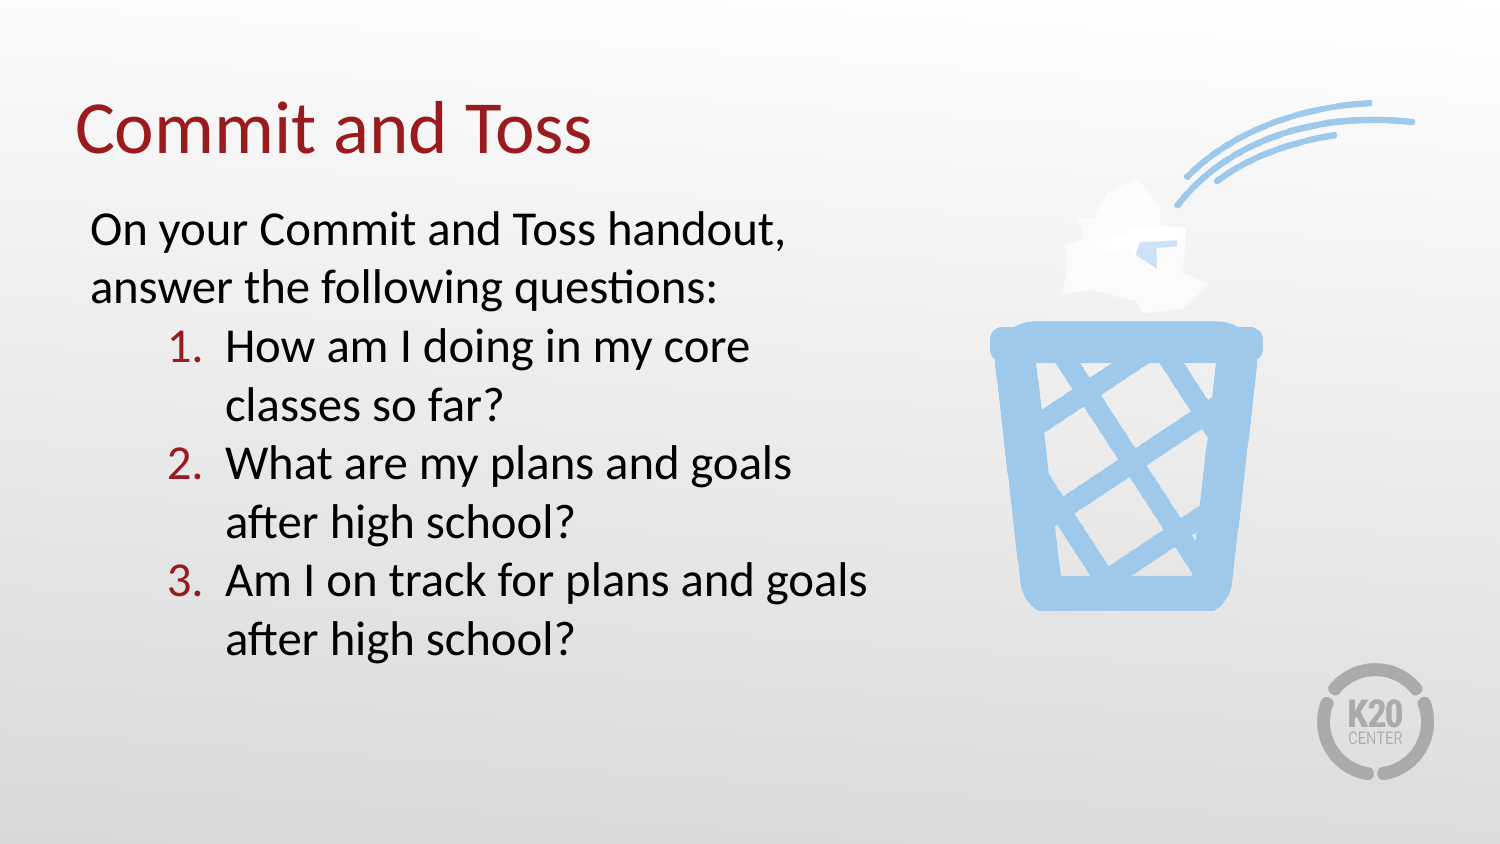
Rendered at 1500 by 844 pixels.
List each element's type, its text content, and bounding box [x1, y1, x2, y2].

picture [923, 79, 1448, 612]
list On your Commit and Toss handout, answer the following questions: How am I doing in my core classes so far? What are my plans and goals after high school? Am I on track for plans and goals after high school? [75, 181, 899, 683]
title Commit and Toss [75, 28, 679, 169]
picture [1300, 646, 1451, 797]
